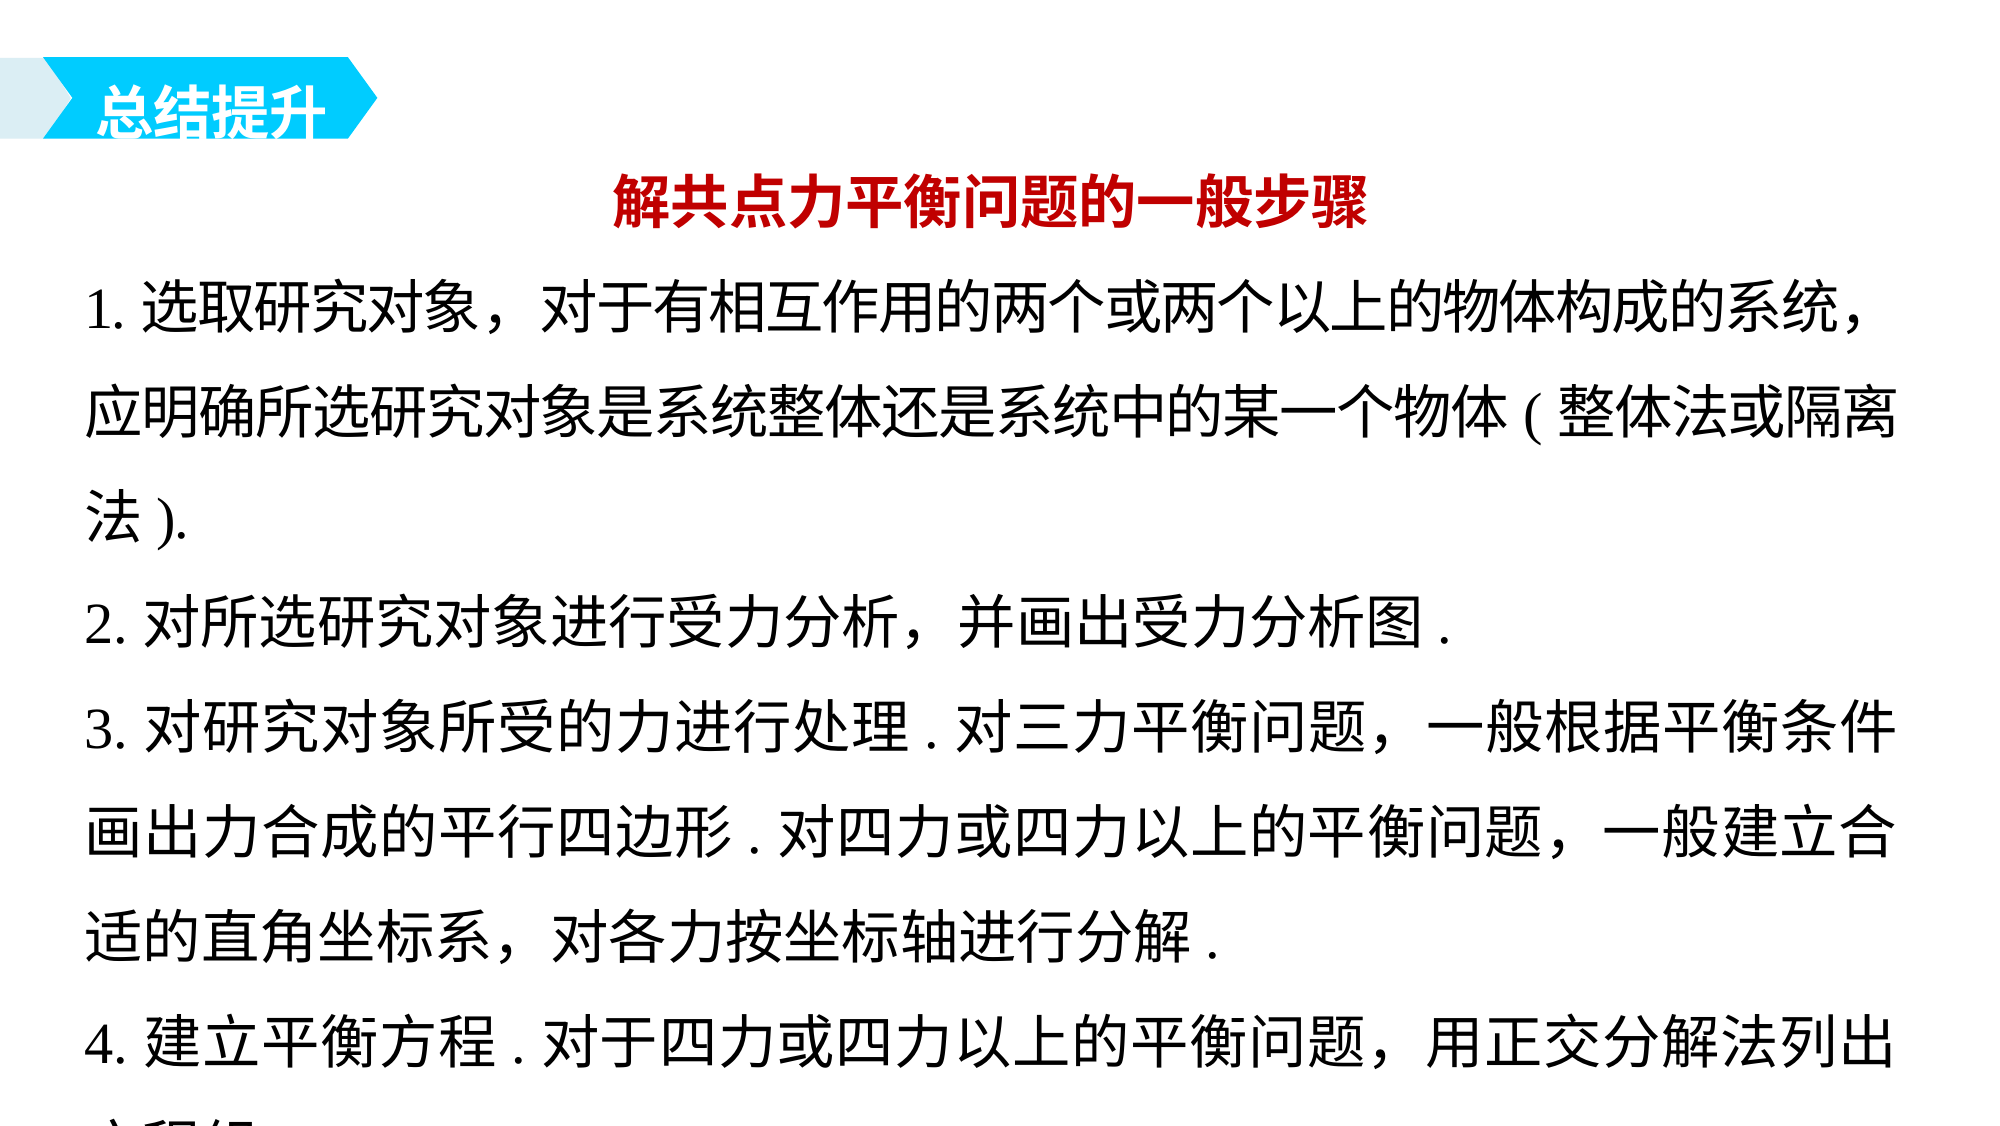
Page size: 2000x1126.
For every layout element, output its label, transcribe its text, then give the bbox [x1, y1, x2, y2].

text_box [0, 30, 383, 141]
text_box 解共点力平衡问题的一般步骤 1.选取研究对象，对于有相互作用的两个或两个以上的物体构成的系统，应明确所选研究对象是系统整体还是系统中的某一个物体(整体法或隔离法). 2.对所选研究对象进行受力分析，并画出受力分析图. 3.对研究对象所受的力进行处理.对三力平衡问题，一般根据平衡条件画出力合成的平行四边形.对四力或四力以上的平衡问题，一般建立合适的直角坐标系，对各力按坐标轴进行分解. 4.建立平衡方程.对于四力或四力以上的平衡问题，用正交分解法列出方程组. [69, 123, 1913, 1126]
